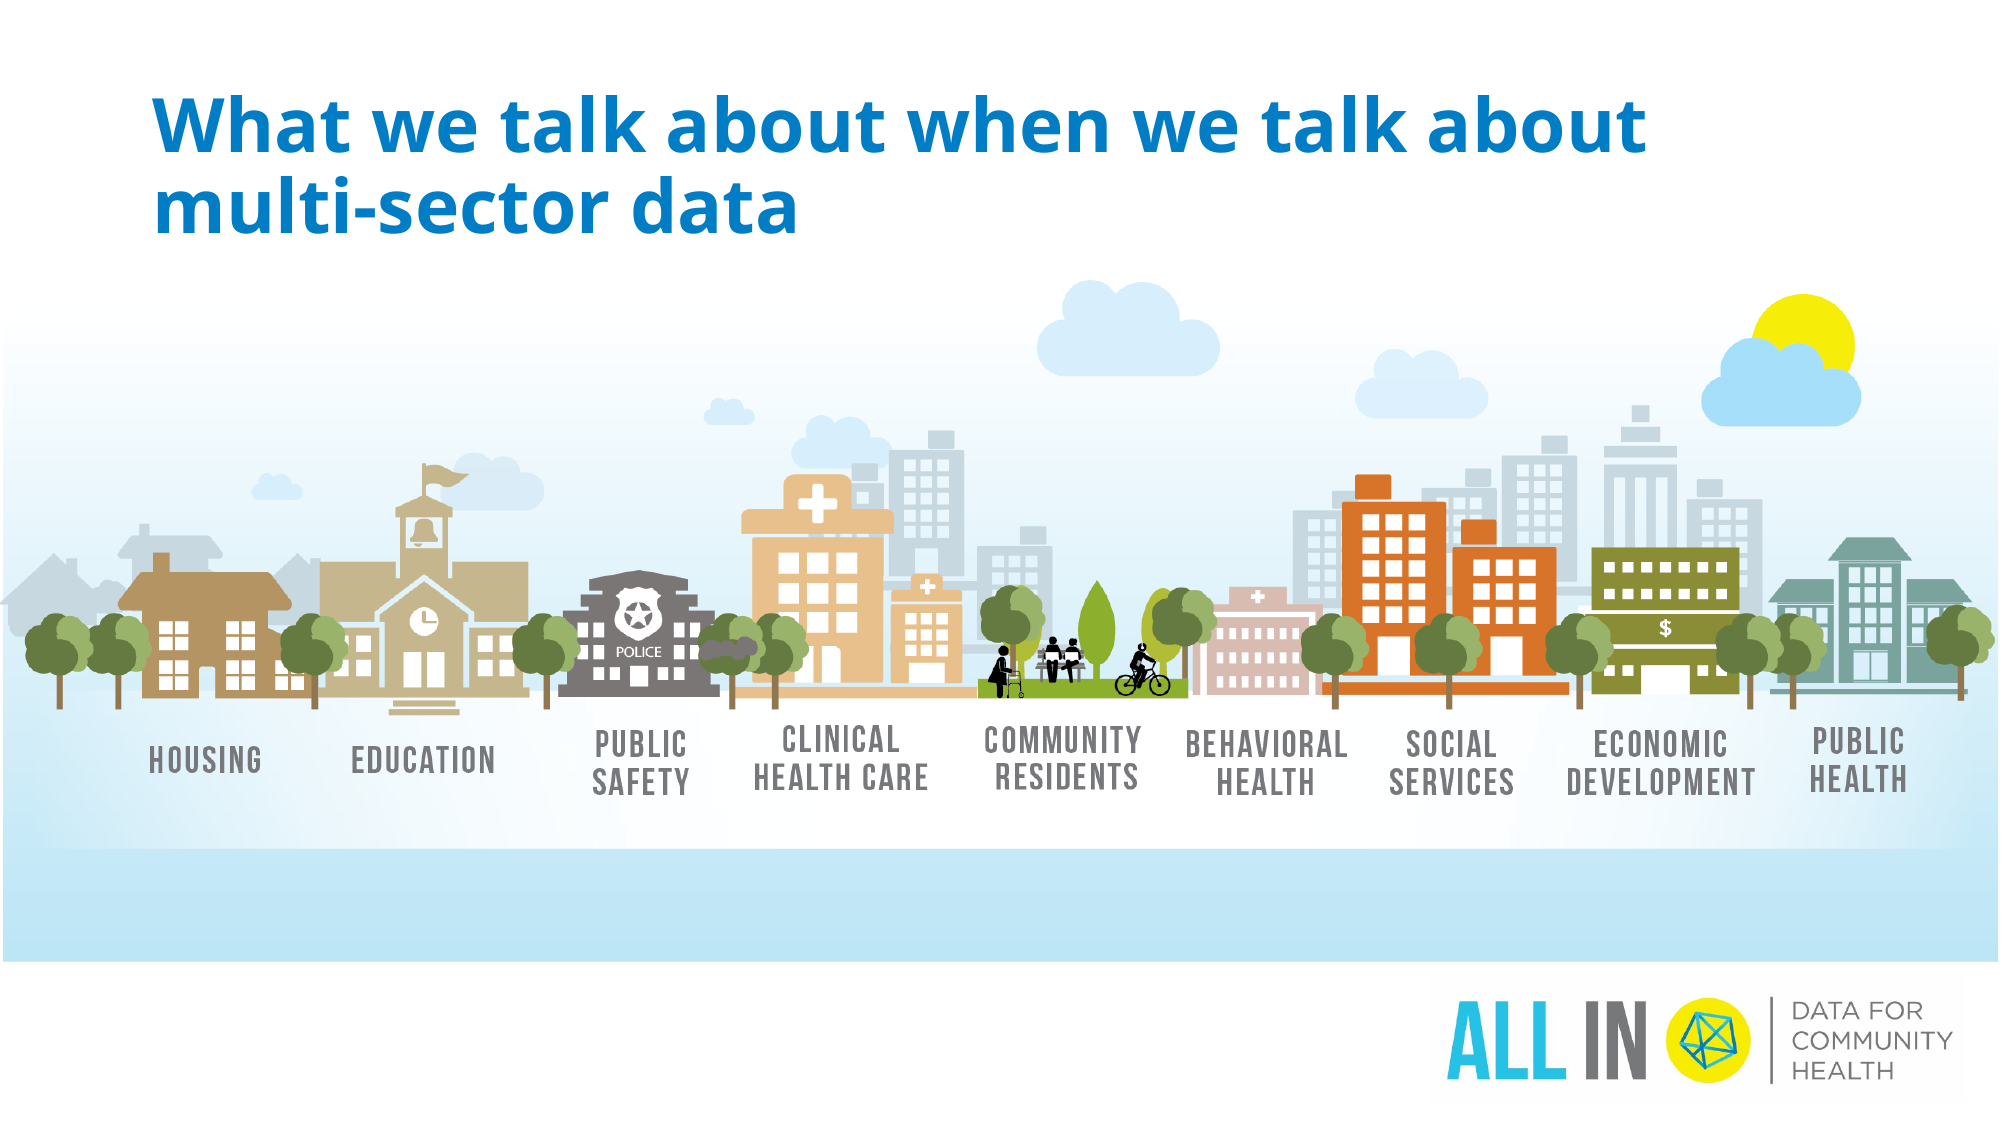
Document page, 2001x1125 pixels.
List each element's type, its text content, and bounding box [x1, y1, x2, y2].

picture [0, 185, 1999, 962]
slide_number 5 [1412, 1042, 1863, 1103]
picture [1428, 976, 1966, 1103]
title What we talk about when we talk about multi-sector data [137, 59, 1863, 185]
